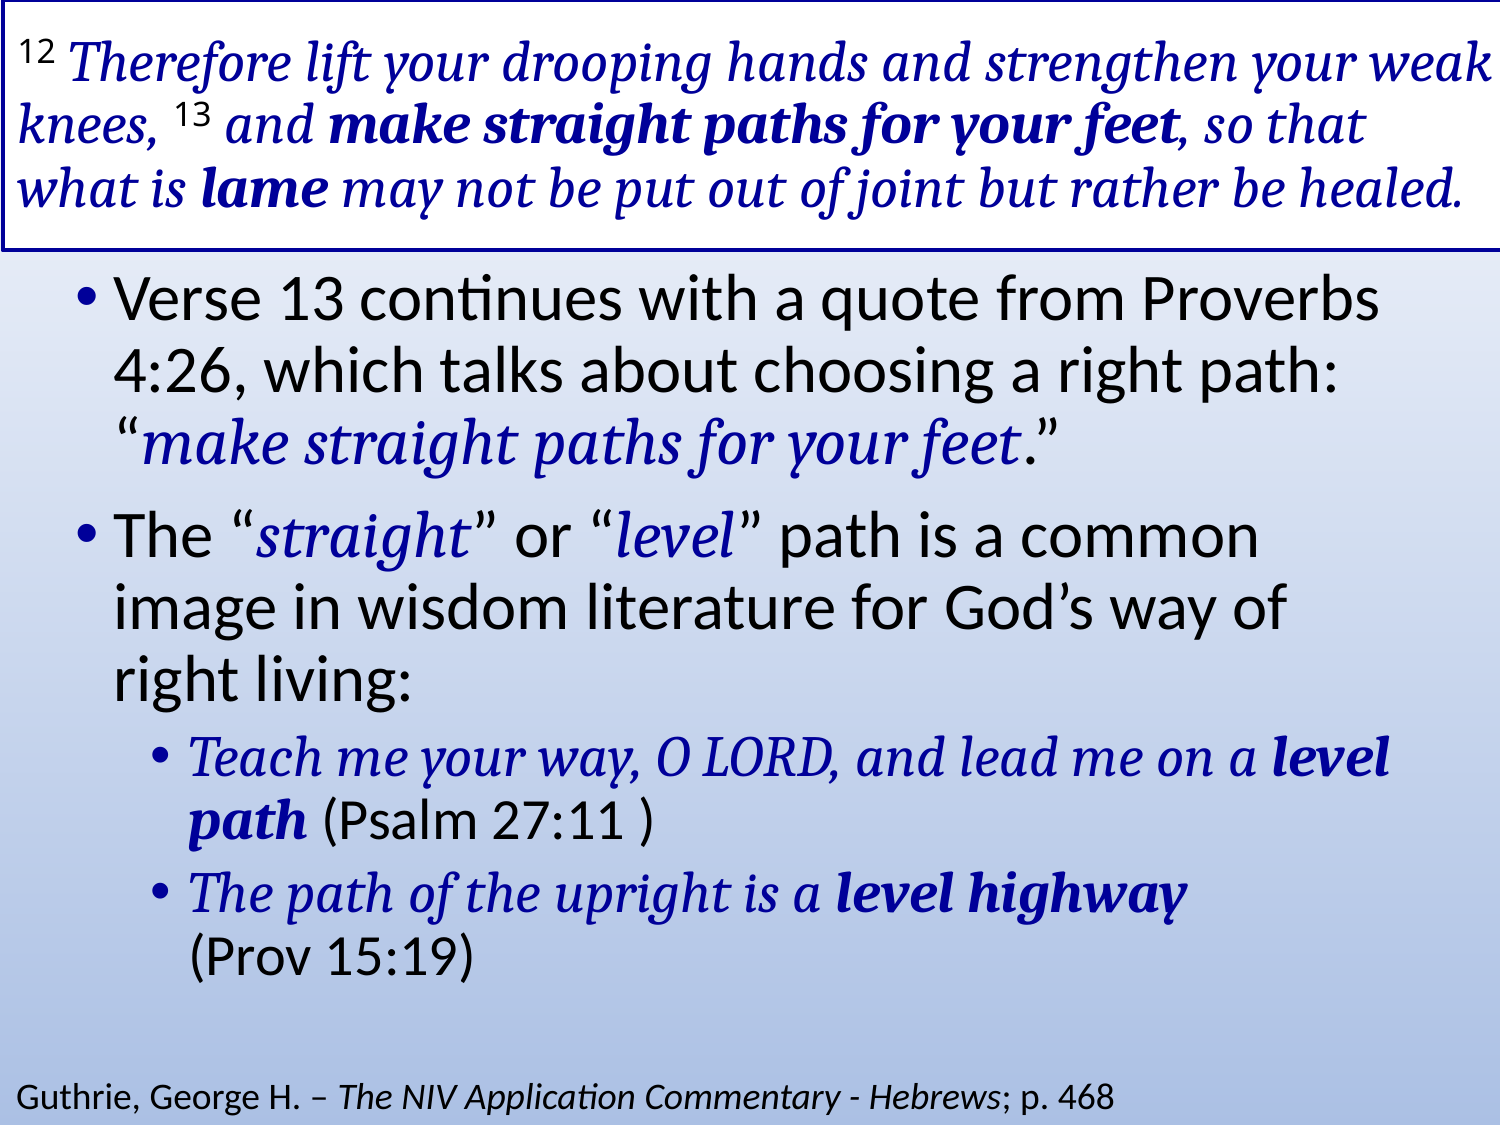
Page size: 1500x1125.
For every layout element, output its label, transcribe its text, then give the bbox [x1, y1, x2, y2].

text_box Guthrie, George H. – The NIV Application Commentary - Hebrews; p. 468 [1, 1064, 1500, 1125]
title 12 Therefore lift your drooping hands and strengthen your weak knees, 13 and make straight paths for your feet, so that what is lame may not be put out of joint but rather be healed. [2, 0, 1500, 251]
list Verse 13 continues with a quote from Proverbs 4:26, which talks about choosing a right path: “make straight paths for your feet.” The “straight” or “level” path is a common image in wisdom literature for God’s way of right living: Teach me your way, O LORD, and lead me on a level path (Psalm 27:11 ) The path of the upright is a level highway (Prov 15:19) [60, 255, 1441, 1059]
